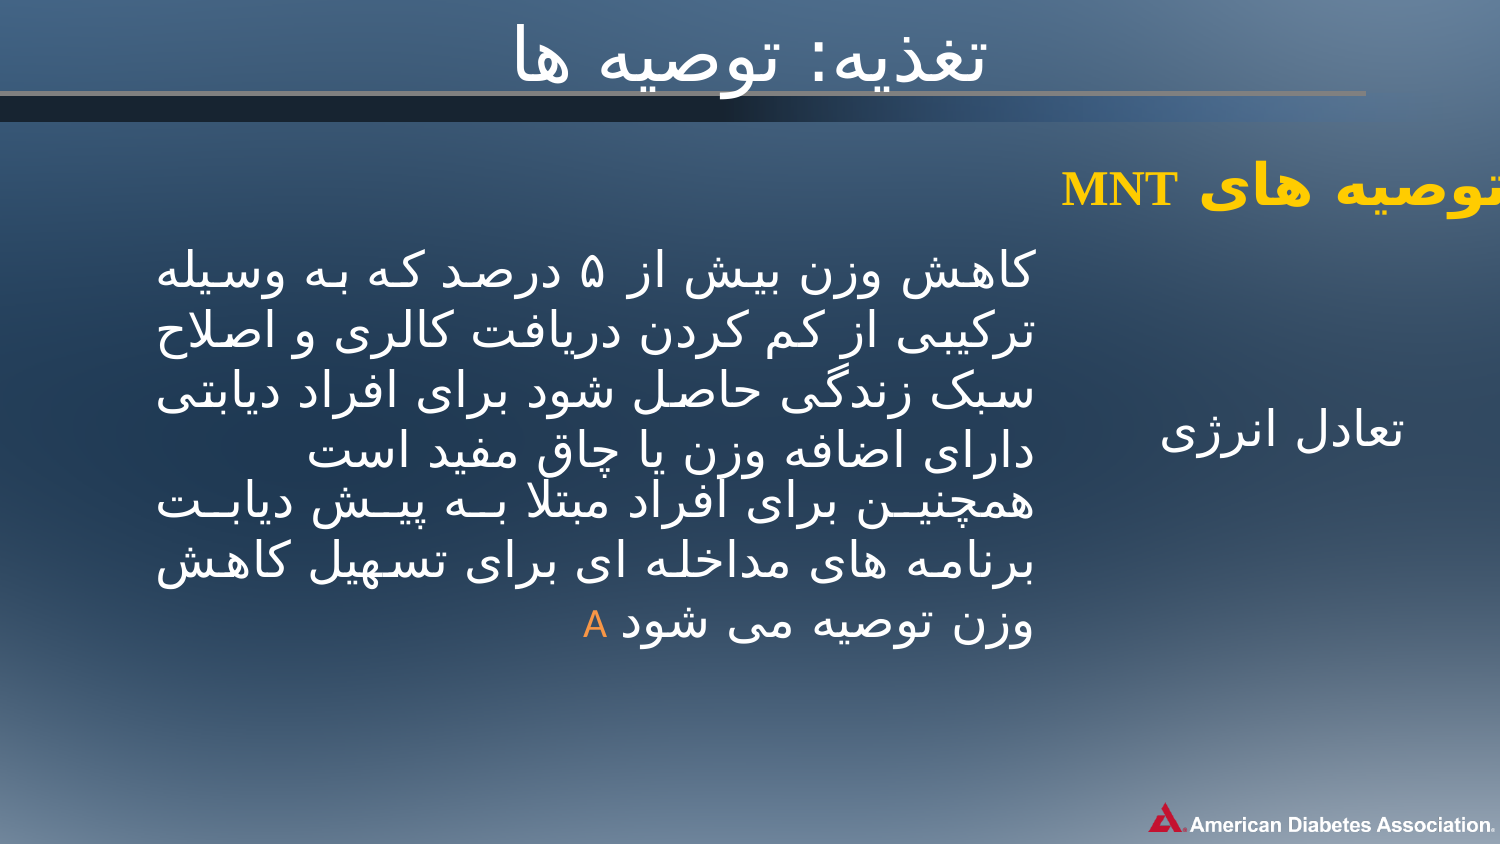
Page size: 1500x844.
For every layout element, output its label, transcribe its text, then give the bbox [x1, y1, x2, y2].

text_box همچنین برای افراد مبتلا به پیش دیابت برنامه های مداخله ای برای تسهیل کاهش وزن توصیه می شود A [140, 460, 1052, 655]
title تغذیه: توصیه ها [0, 0, 1500, 122]
picture [0, 122, 1500, 844]
text_box توصیه های MNT [1046, 139, 1500, 225]
text_box کاهش وزن بیش از ۵ درصد که به وسیله ترکیبی از کم کردن دریافت کالری و اصلاح سبک زندگی حاصل شود برای افراد دیابتی دارای اضافه وزن یا چاق مفید است [140, 230, 1052, 460]
text_box تعادل انرژی [1129, 389, 1421, 465]
